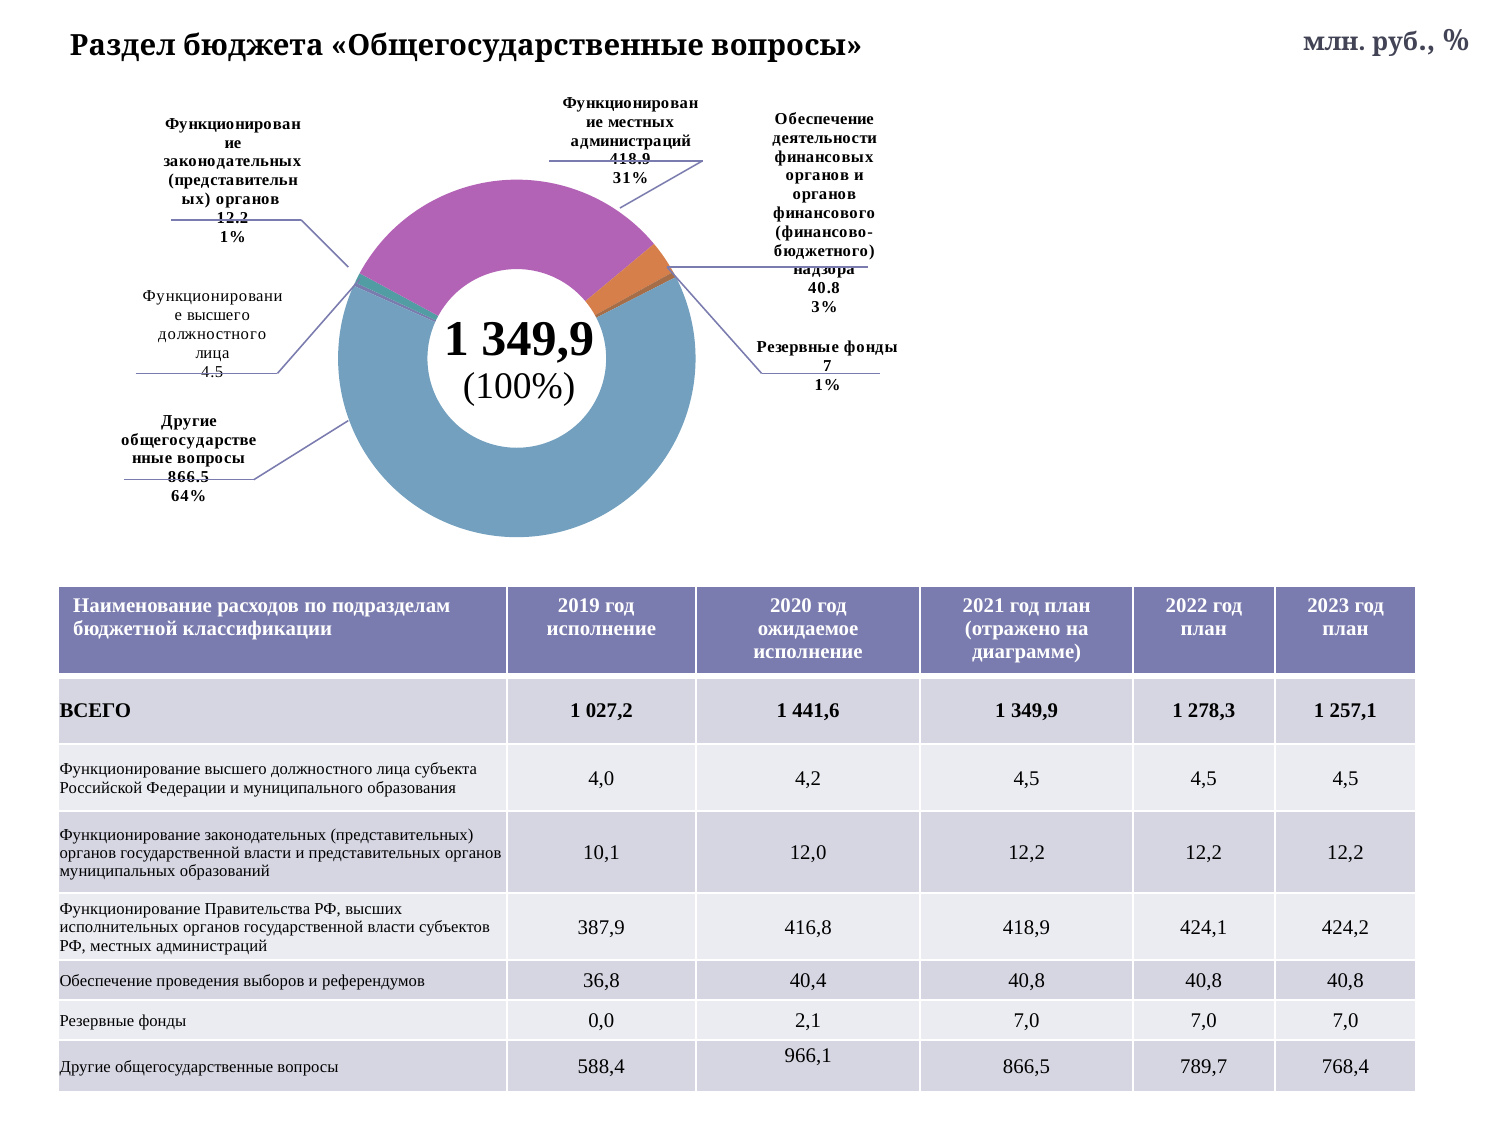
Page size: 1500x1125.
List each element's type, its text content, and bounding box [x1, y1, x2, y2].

table_cell 40,8 [1134, 961, 1274, 999]
table_cell 0,0 [508, 1001, 695, 1039]
table_cell 7,0 [1276, 1001, 1415, 1039]
table_cell 4,0 [508, 745, 695, 810]
title Раздел бюджета «Общегосударственные вопросы» [54, 0, 1405, 91]
table_cell 40,8 [1276, 961, 1415, 999]
table_cell 36,8 [508, 961, 695, 999]
table_cell 12,2 [921, 812, 1132, 892]
table_cell 966,1 [697, 1041, 919, 1091]
table_cell 7,0 [1134, 1001, 1274, 1039]
table_cell ВСЕГО [59, 679, 506, 743]
table_header Наименование расходов по подразделам бюджетной классификации [59, 587, 506, 673]
table_cell 1 278,3 [1134, 679, 1274, 743]
table_cell 4,5 [921, 745, 1132, 810]
table_cell 1 027,2 [508, 679, 695, 743]
table_cell 2,1 [697, 1001, 919, 1039]
table_cell 387,9 [508, 894, 695, 959]
table_cell 12,2 [1276, 812, 1415, 892]
table_cell Обеспечение проведения выборов и референдумов [59, 961, 506, 999]
table_cell 588,4 [508, 1041, 695, 1091]
table_cell Функционирование высшего должностного лица субъекта Российской Федерации и муниципального образования [59, 745, 506, 810]
table_cell 4,5 [1134, 745, 1274, 810]
table_cell 4,5 [1276, 745, 1415, 810]
table_cell 416,8 [697, 894, 919, 959]
table_cell 40,8 [921, 961, 1132, 999]
table_cell 40,4 [697, 961, 919, 999]
table_cell 866,5 [921, 1041, 1132, 1091]
table_header 2019 год исполнение [508, 587, 695, 673]
table_cell 12,0 [697, 812, 919, 892]
table_cell 789,7 [1134, 1041, 1274, 1091]
table_cell 7,0 [921, 1001, 1132, 1039]
table_cell 418,9 [921, 894, 1132, 959]
table_header 2021 год план (отражено на диаграмме) [921, 587, 1132, 673]
text_box млн. руб., % [1288, 13, 1485, 64]
table_header 2020 год ожидаемое исполнение [697, 587, 919, 673]
table_header 2023 год план [1276, 587, 1415, 673]
table_cell 1 349,9 [921, 679, 1132, 743]
table_cell Другие общегосударственные вопросы [59, 1041, 506, 1091]
table_cell 424,1 [1134, 894, 1274, 959]
table_cell 12,2 [1134, 812, 1274, 892]
table_cell 4,2 [697, 745, 919, 810]
table_cell 768,4 [1276, 1041, 1415, 1091]
table_cell Функционирование Правительства РФ, высших исполнительных органов государственной власти субъектов РФ, местных администраций [59, 894, 506, 959]
table_cell 424,2 [1276, 894, 1415, 959]
table_cell Резервные фонды [59, 1001, 506, 1039]
table_header 2022 год план [1134, 587, 1274, 673]
table_cell 10,1 [508, 812, 695, 892]
table_cell Функционирование законодательных (представительных) органов государственной власти и представительных органов муниципальных образований [59, 812, 506, 892]
table_cell 1 257,1 [1276, 679, 1415, 743]
chart [59, 77, 951, 563]
table_cell 1 441,6 [697, 679, 919, 743]
